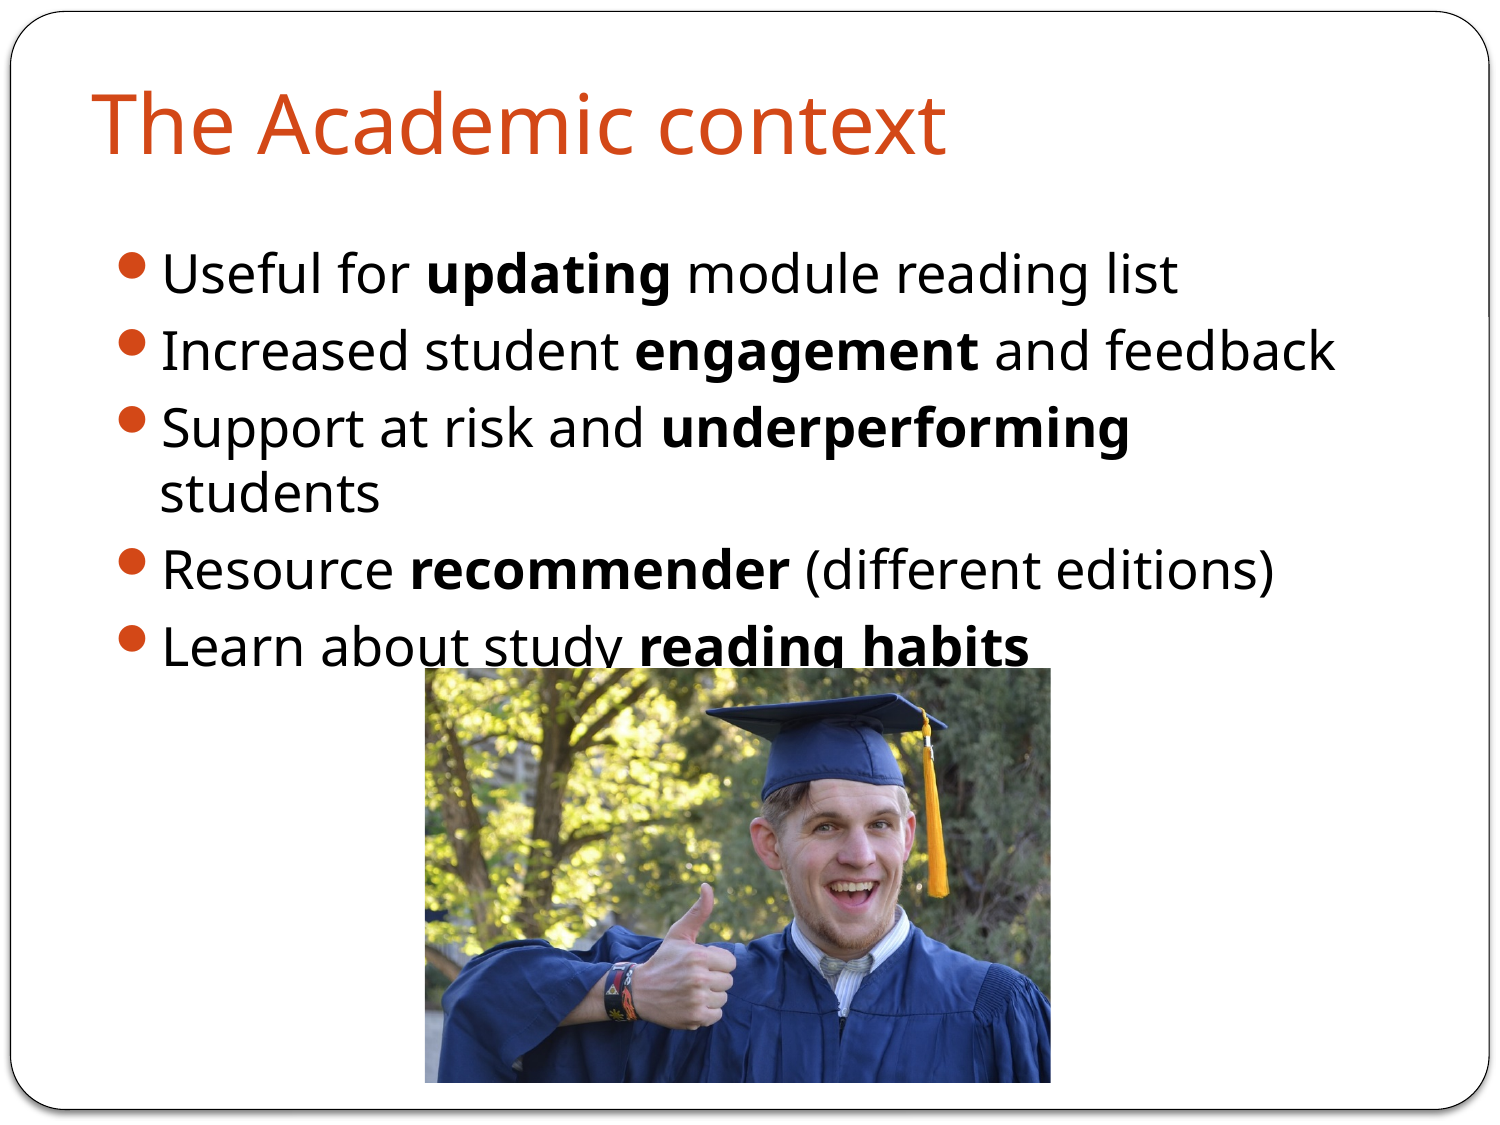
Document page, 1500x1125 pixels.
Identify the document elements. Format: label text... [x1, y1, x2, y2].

title The Academic context [76, 30, 1352, 219]
list Useful for updating module reading list Increased student engagement and feedback Support at risk and underperforming students Resource recommender (different editions) Learn about study reading habits [100, 231, 1376, 982]
picture [424, 668, 1051, 1083]
